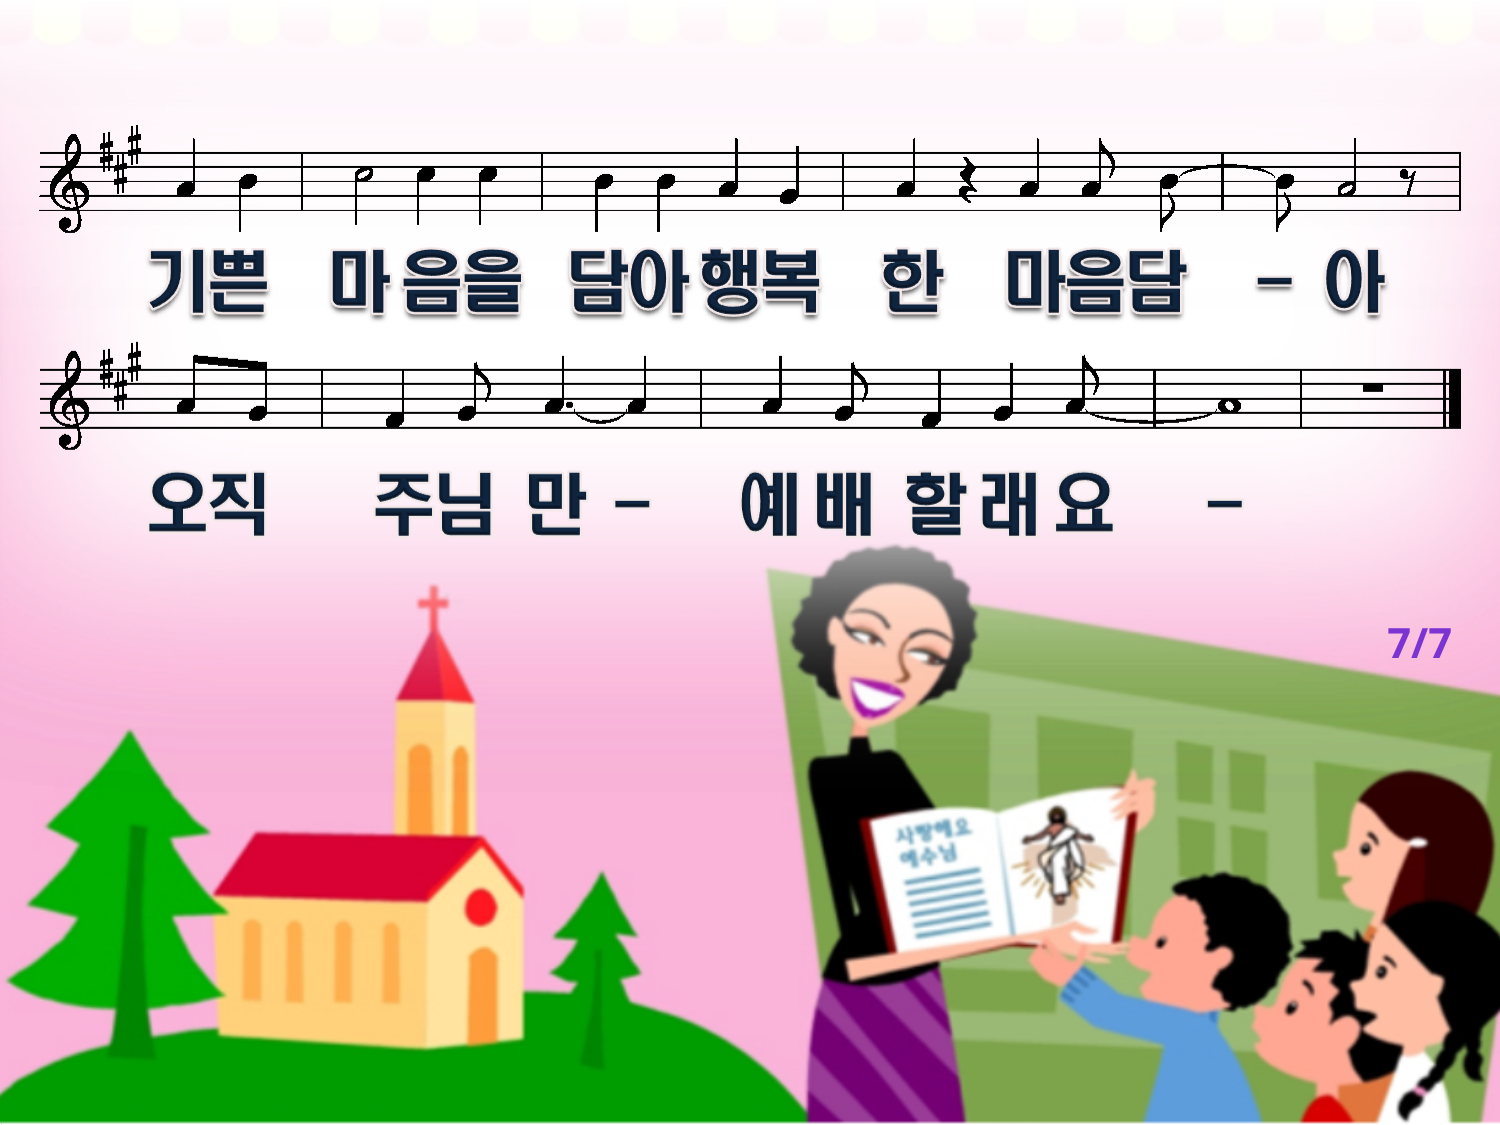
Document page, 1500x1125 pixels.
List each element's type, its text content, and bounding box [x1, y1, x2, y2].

text_box 7/7 [1372, 609, 1468, 675]
picture [0, 0, 1500, 1125]
